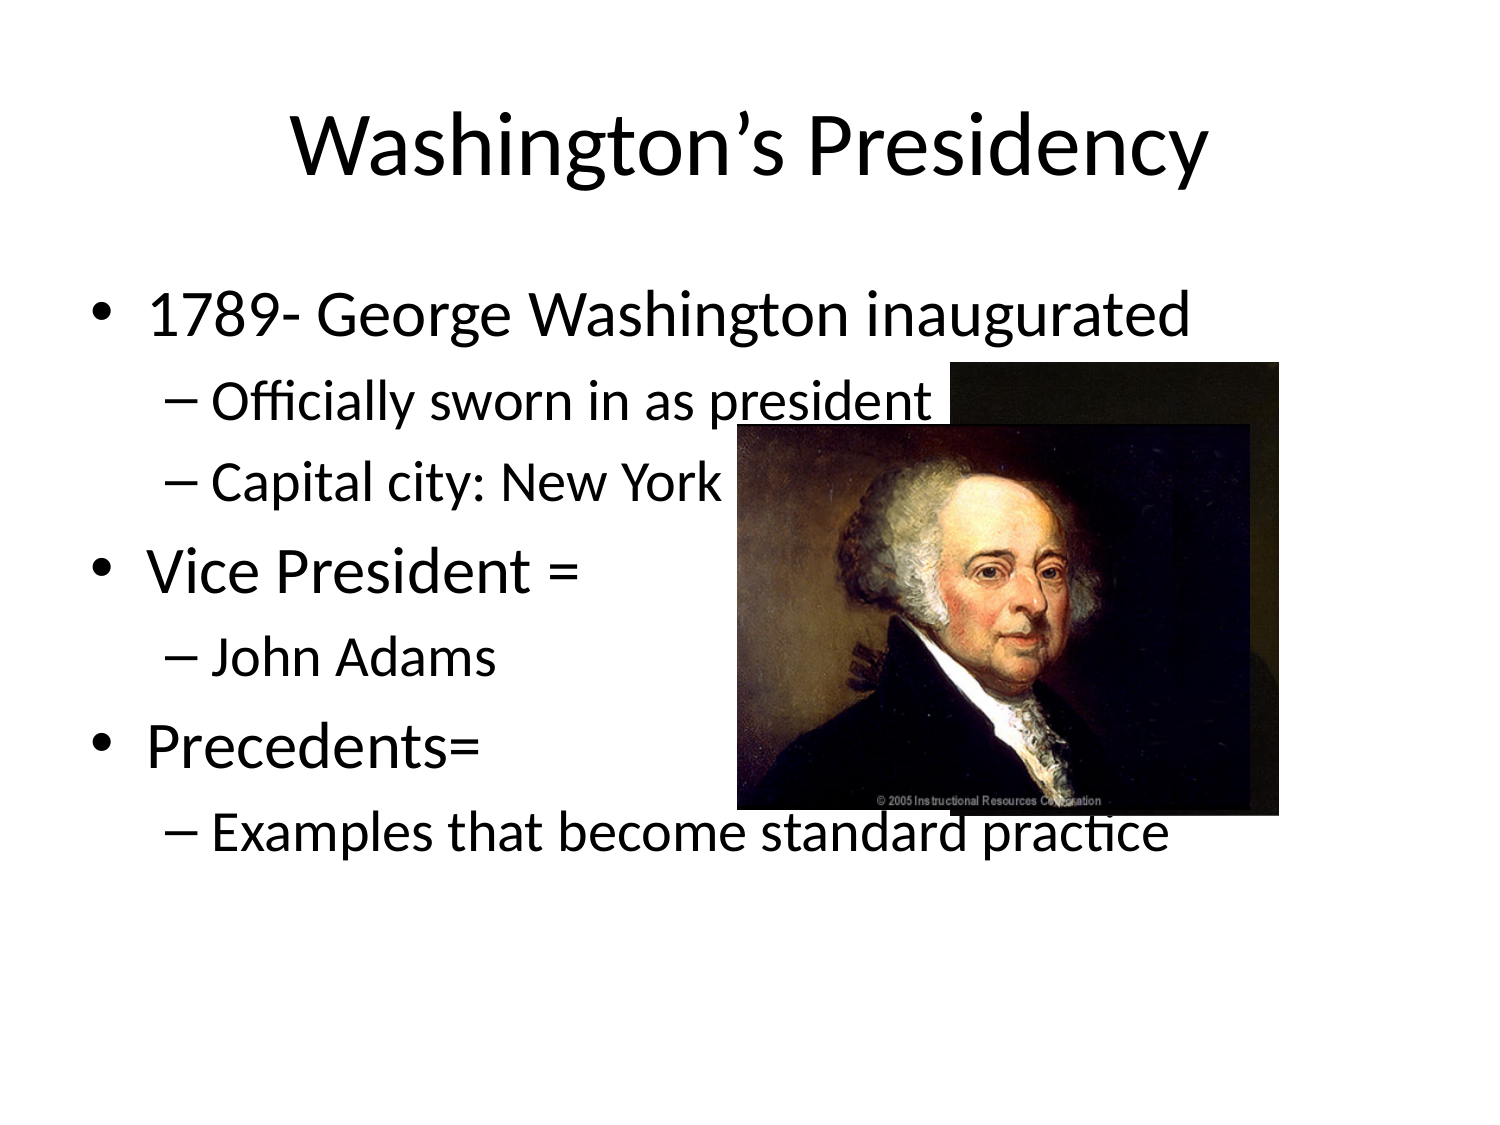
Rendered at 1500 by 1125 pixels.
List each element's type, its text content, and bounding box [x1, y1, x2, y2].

list 1789- George Washington inaugurated Officially sworn in as president Capital city: New York Vice President = John Adams Precedents= Examples that become standard practice [75, 262, 1425, 1005]
title Washington’s Presidency [75, 45, 1425, 233]
picture [737, 362, 1280, 816]
